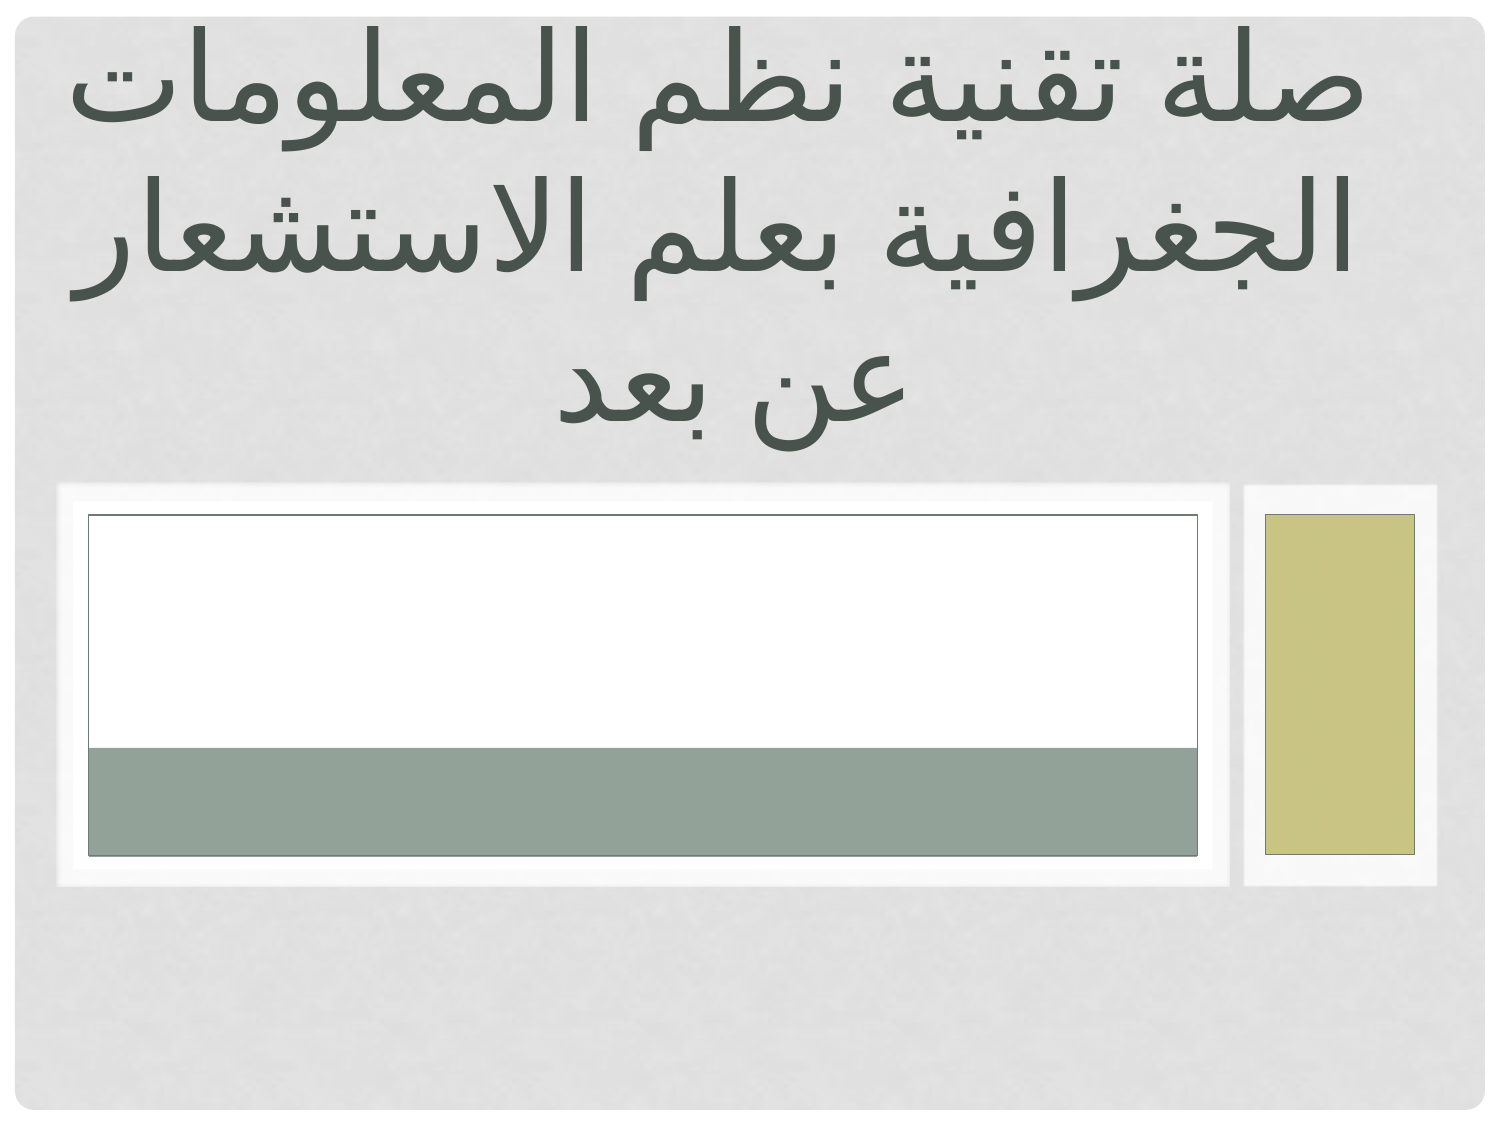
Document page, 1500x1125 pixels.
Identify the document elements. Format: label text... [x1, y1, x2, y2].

title صلة تقنية نظم المعلومات الجغرافية بعلم الاستشعار عن بعد [0, 212, 1463, 455]
